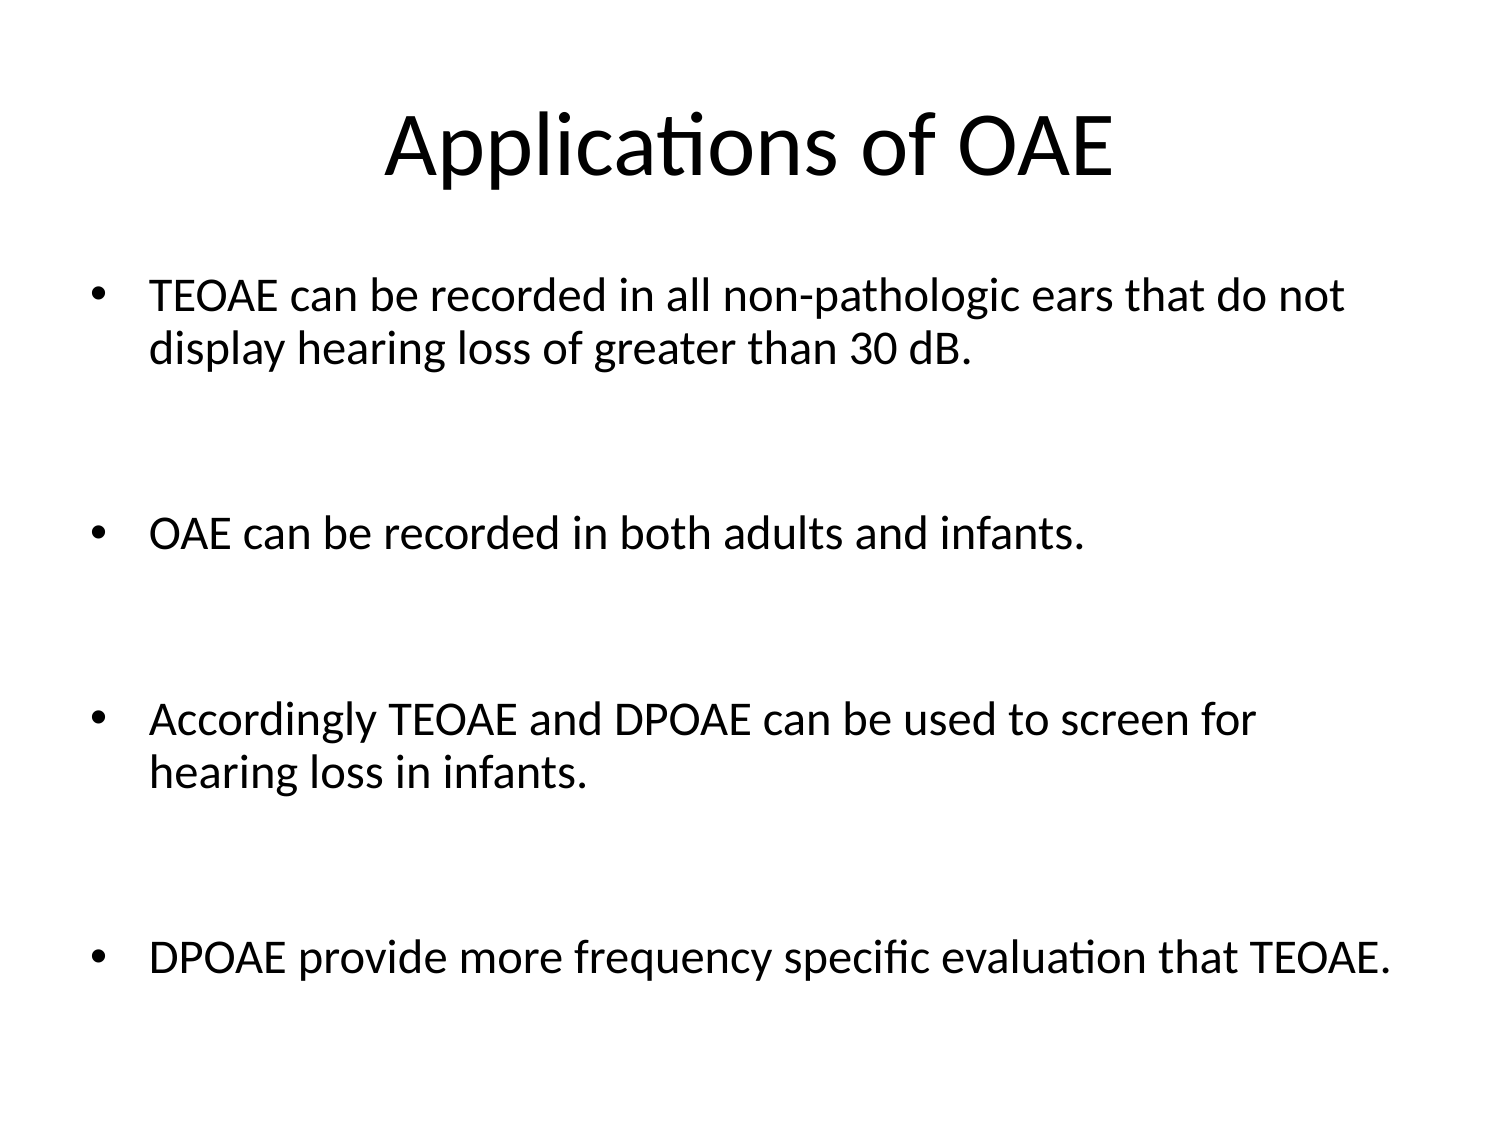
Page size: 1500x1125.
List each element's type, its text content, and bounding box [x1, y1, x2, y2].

list TEOAE can be recorded in all non-pathologic ears that do not display hearing loss of greater than 30 dB. OAE can be recorded in both adults and infants. Accordingly TEOAE and DPOAE can be used to screen for hearing loss in infants. DPOAE provide more frequency specific evaluation that TEOAE. [75, 262, 1425, 1005]
title Applications of OAE [75, 45, 1425, 233]
